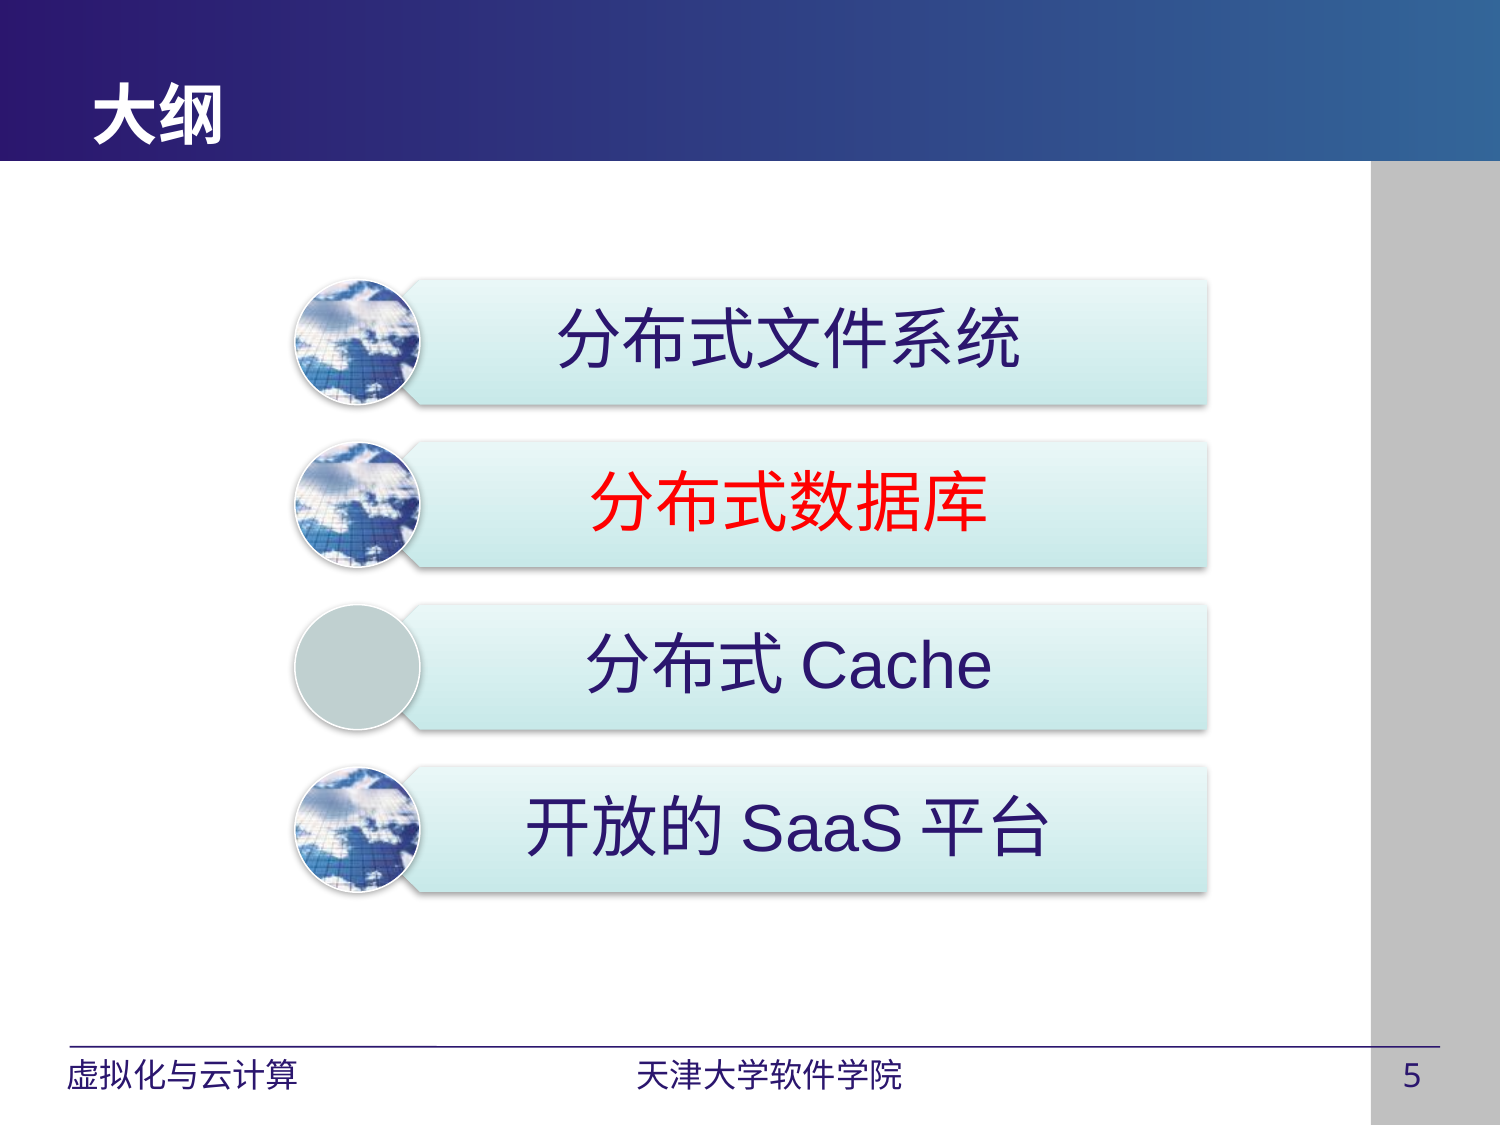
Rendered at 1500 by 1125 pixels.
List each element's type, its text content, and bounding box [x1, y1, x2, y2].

title 大纲 [76, 18, 1427, 207]
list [111, 278, 1390, 893]
